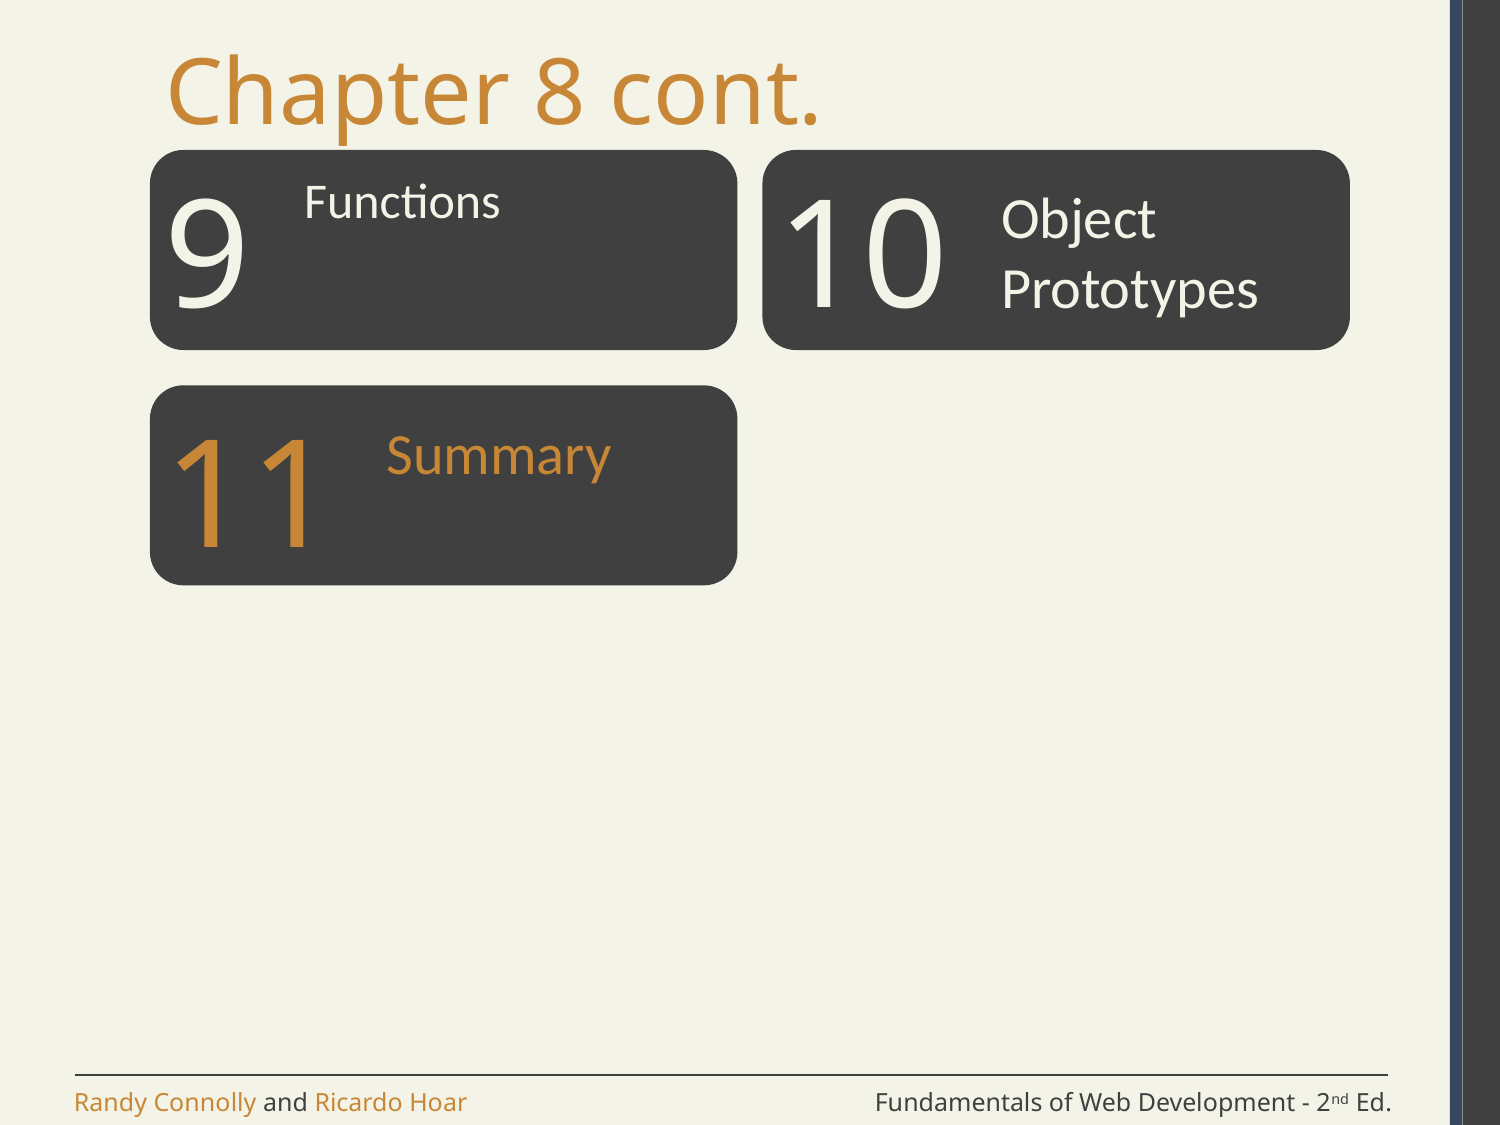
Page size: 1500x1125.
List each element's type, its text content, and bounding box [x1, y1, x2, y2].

text_box 11 [150, 390, 396, 586]
text_box Functions [289, 160, 703, 236]
text_box [161, 147, 740, 353]
text_box [774, 147, 1353, 353]
text_box 10 [762, 149, 1010, 345]
text_box Summary [371, 408, 715, 494]
text_box [162, 383, 740, 588]
title Chapter 8 cont. [150, 24, 1450, 200]
text_box Object Prototypes [986, 172, 1317, 328]
text_box 9 [150, 149, 263, 345]
